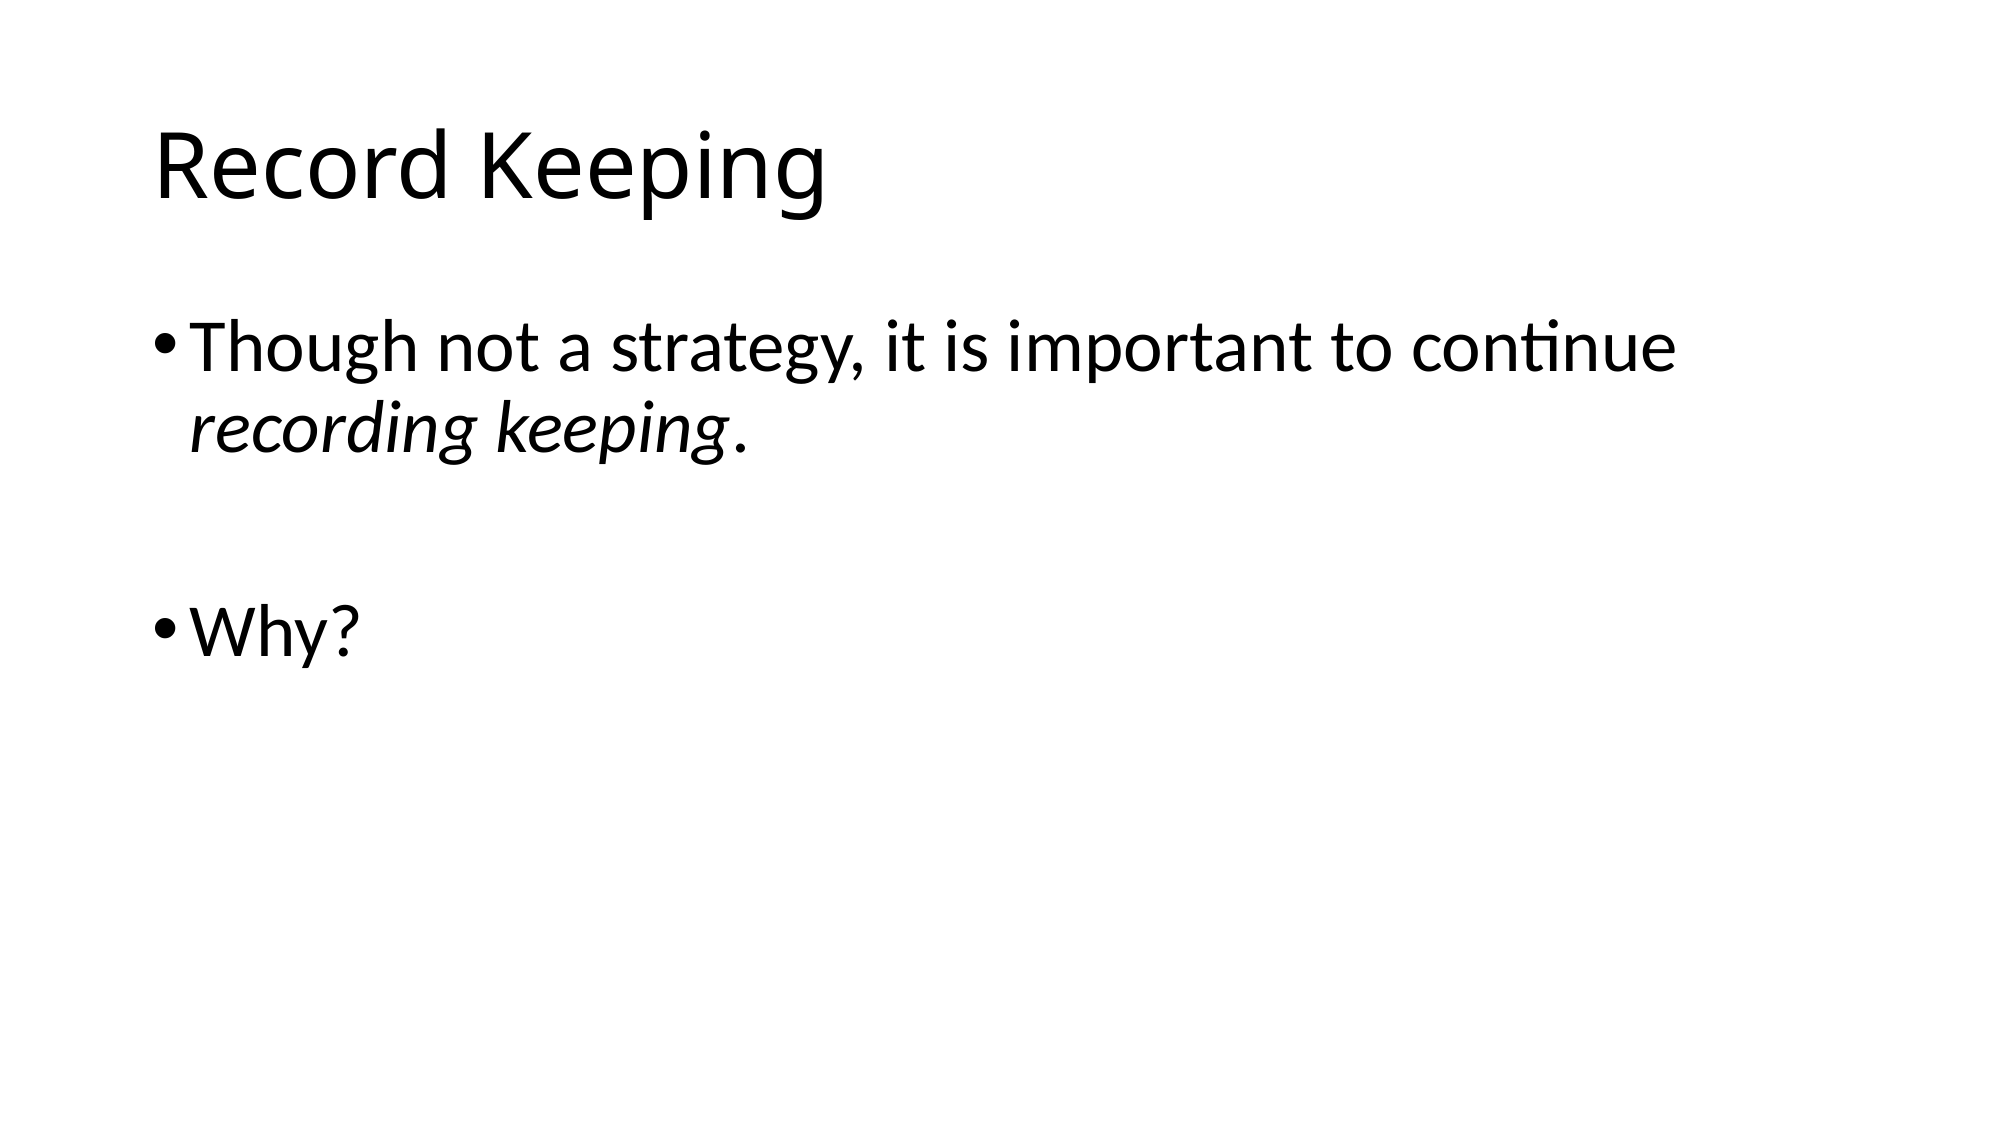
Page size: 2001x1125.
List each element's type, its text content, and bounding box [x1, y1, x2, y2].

list Though not a strategy, it is important to continue recording keeping. Why? [137, 299, 1863, 1014]
title Record Keeping [137, 59, 1863, 278]
